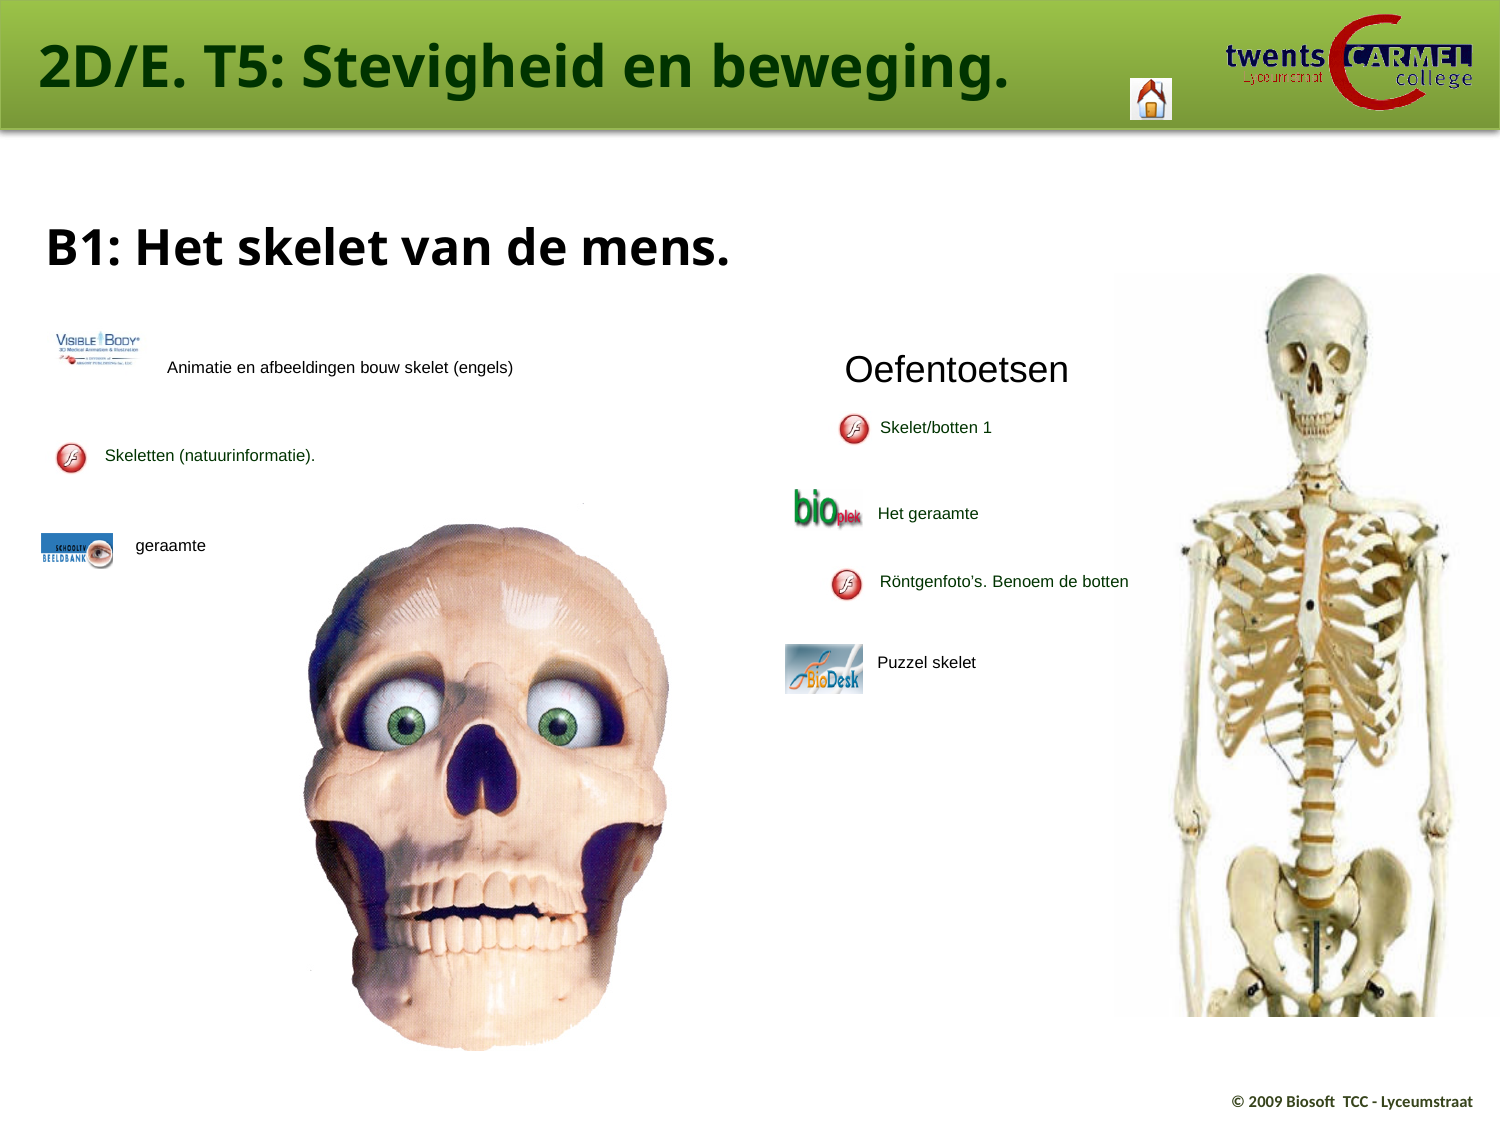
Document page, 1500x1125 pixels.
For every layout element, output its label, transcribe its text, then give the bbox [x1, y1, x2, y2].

picture [794, 489, 863, 531]
text_box Skeletten (natuurinformatie). [104, 444, 329, 469]
picture [47, 309, 151, 391]
picture [1218, 9, 1489, 118]
text_box Röntgenfoto’s. Benoem de botten [879, 570, 1099, 595]
picture [1129, 77, 1172, 120]
picture [785, 644, 863, 694]
text_box geraamte [120, 527, 206, 562]
text_box Oefentoetsen [829, 337, 1085, 397]
picture [41, 533, 113, 569]
text_box Animatie en afbeeldingen bouw skelet (engels) [155, 349, 530, 385]
text_box Puzzel skelet [863, 644, 1072, 680]
text_box Het geraamte [877, 503, 1099, 528]
picture [1104, 273, 1500, 1017]
text_box B1: Het skelet van de mens. [30, 208, 746, 283]
picture [211, 503, 760, 1051]
picture [45, 440, 98, 476]
text_box Skelet/botten 1 [885, 417, 1099, 441]
picture [820, 566, 873, 602]
picture [828, 411, 881, 447]
title 2D/E. T5: Stevigheid en beweging. [23, 11, 1219, 118]
